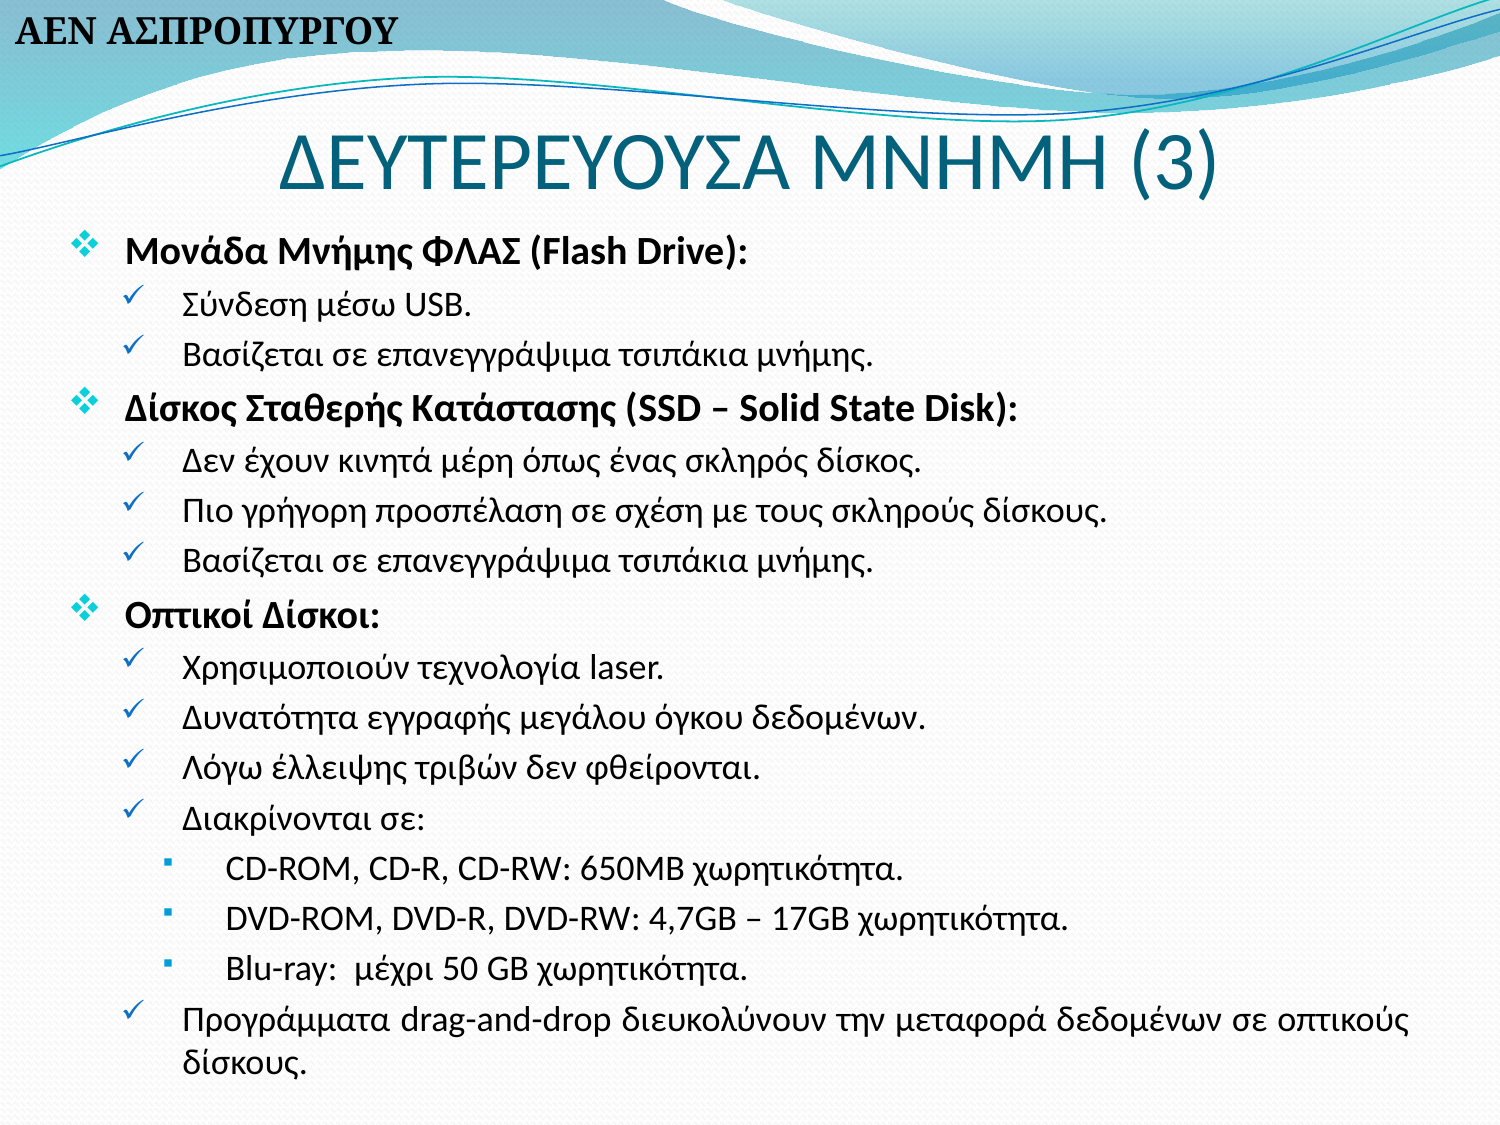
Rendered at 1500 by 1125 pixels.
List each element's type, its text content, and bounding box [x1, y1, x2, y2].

title ΔΕΥΤΕΡΕΥΟΥΣΑ ΜΝΗΜΗ (3) [53, 90, 1449, 207]
text_box ΑΕΝ ΑΣΠΡΟΠΥΡΓΟΥ [0, 0, 426, 60]
list Μονάδα Μνήμης ΦΛΑΣ (Flash Drive): Σύνδεση μέσω USB. Βασίζεται σε επανεγγράψιμα τσιπάκια μνήμης. Δίσκος Σταθερής Κατάστασης (SSD – Solid State Disk): Δεν έχουν κινητά μέρη όπως ένας σκληρός δίσκος. Πιο γρήγορη προσπέλαση σε σχέση με τους σκληρούς δίσκους. Βασίζεται σε επανεγγράψιμα τσιπάκια μνήμης. Οπτικοί Δίσκοι: Χρησιμοποιούν τεχνολογία laser. Δυνατότητα εγγραφής μεγάλου όγκου δεδομένων. Λόγω έλλειψης τριβών δεν φθείρονται. Διακρίνονται σε: CD-ROM, CD-R, CD-RW: 650ΜΒ χωρητικότητα. DVD-ROM, DVD-R, DVD-RW: 4,7GB – 17GB χωρητικότητα. Blu-ray: μέχρι 50 GB χωρητικότητα. Προγράμματα drag-and-drop διευκολύνουν την μεταφορά δεδομένων σε οπτικούς δίσκους. [53, 217, 1425, 1094]
